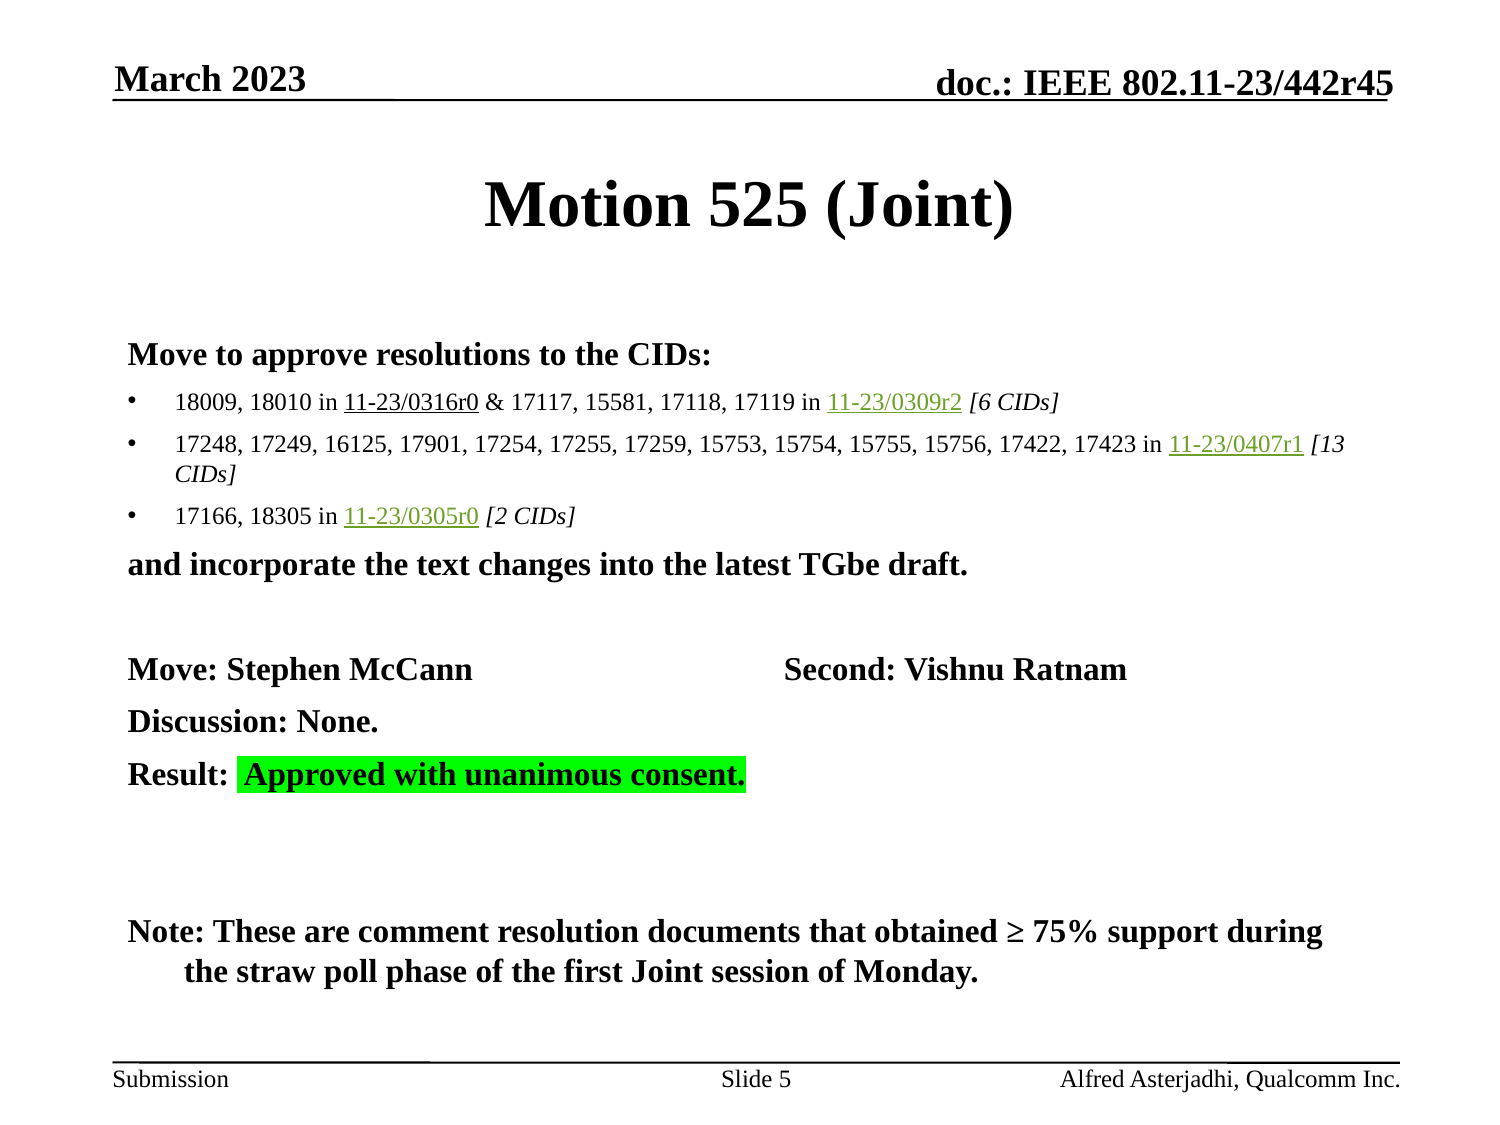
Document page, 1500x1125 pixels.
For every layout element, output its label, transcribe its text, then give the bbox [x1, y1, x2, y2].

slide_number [114, 54, 423, 100]
footer Alfred Asterjadhi, Qualcomm Inc. [878, 1061, 1402, 1093]
slide_number Slide 5 [712, 1061, 800, 1123]
title Motion 525 (Joint) [112, 112, 1388, 288]
list Move to approve resolutions to the CIDs: 18009, 18010 in 11-23/0316r0 & 17117, 15581, 17118, 17119 in 11-23/0309r2 [6 CIDs] 17248, 17249, 16125, 17901, 17254, 17255, 17259, 15753, 15754, 15755, 15756, 17422, 17423 in 11-23/0407r1 [13 CIDs] 17166, 18305 in 11-23/0305r0 [2 CIDs] and incorporate the text changes into the latest TGbe draft. Move: Stephen McCann Second: Vishnu Ratnam Discussion: None. Result: Approved with unanimous consent. Note: These are comment resolution documents that obtained ≥ 75% support during the straw poll phase of the first Joint session of Monday. [112, 324, 1388, 1000]
